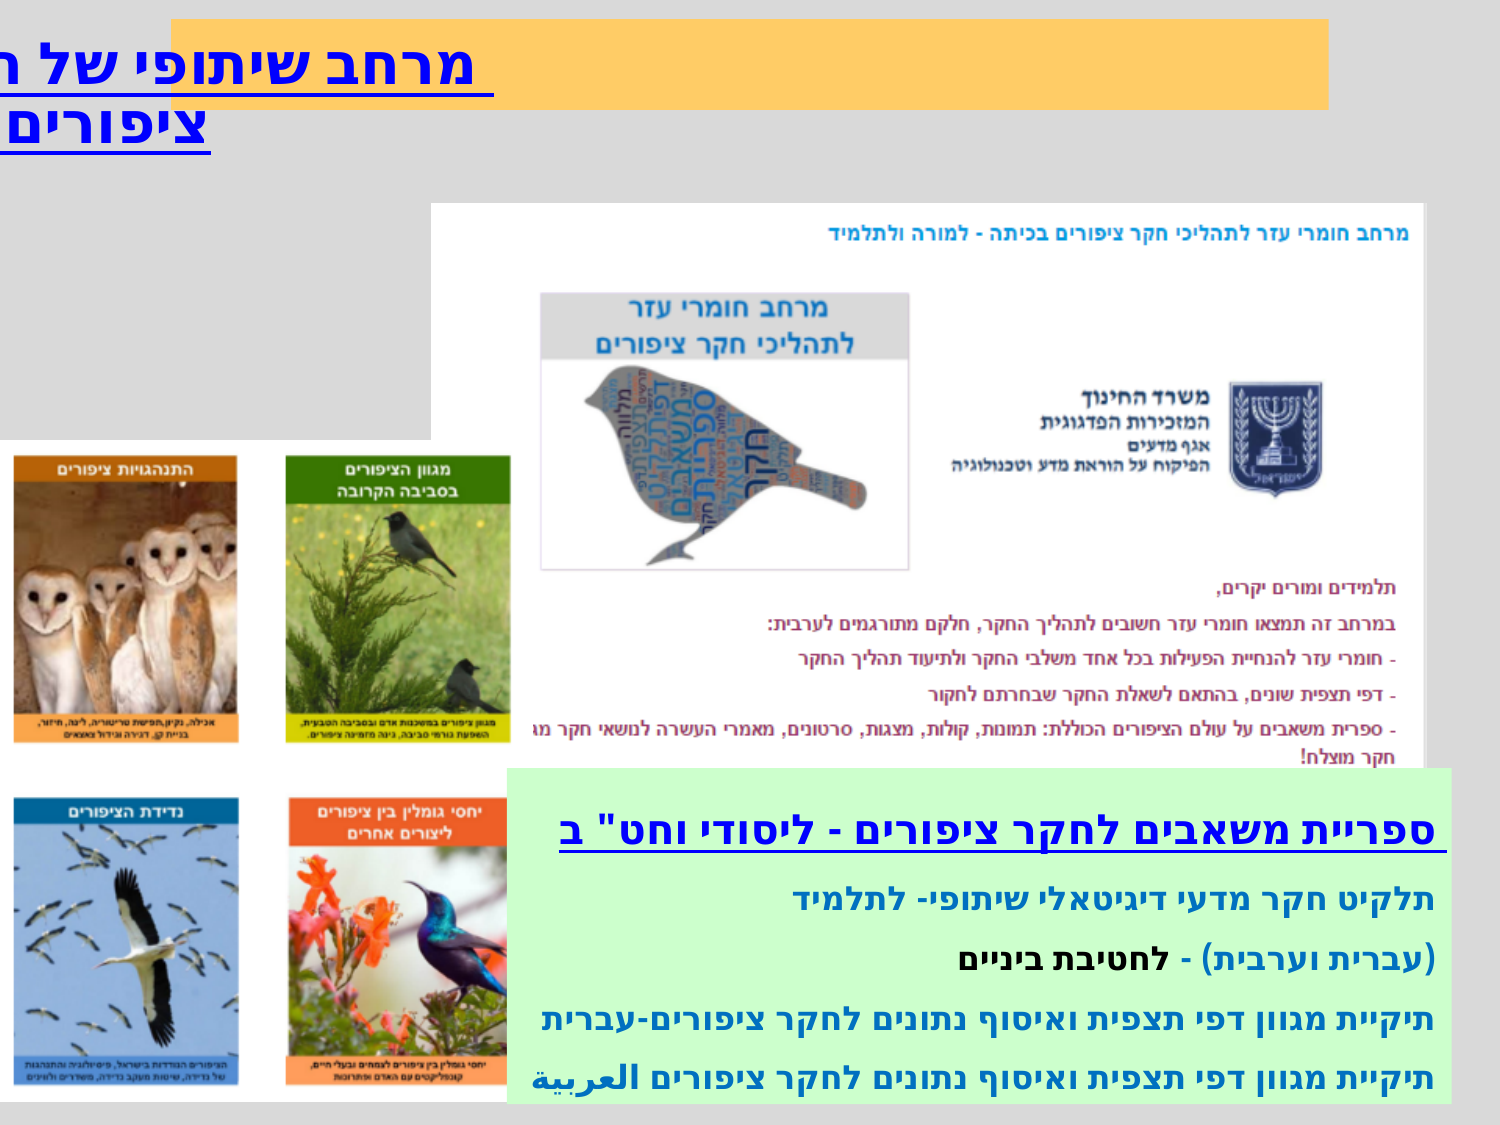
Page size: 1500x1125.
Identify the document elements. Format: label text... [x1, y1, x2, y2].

text_box מרחב שיתופי של חומרי עזר לתהליכי חקר ציפורים בכיתה- למורה ולתלמיד [171, 19, 1329, 110]
text_box ספריית משאבים לחקר ציפורים - ליסודי וחט"ב תלקיט חקר מדעי דיגיטאלי שיתופי- לתלמיד (עברית וערבית) - לחטיבת ביניים תיקיית מגוון דפי תצפית ואיסוף נתונים לחקר ציפורים-עברית תיקיית מגוון דפי תצפית ואיסוף נתונים לחקר ציפורים العربية [1428, 768, 1452, 1105]
picture [0, 203, 1427, 1102]
